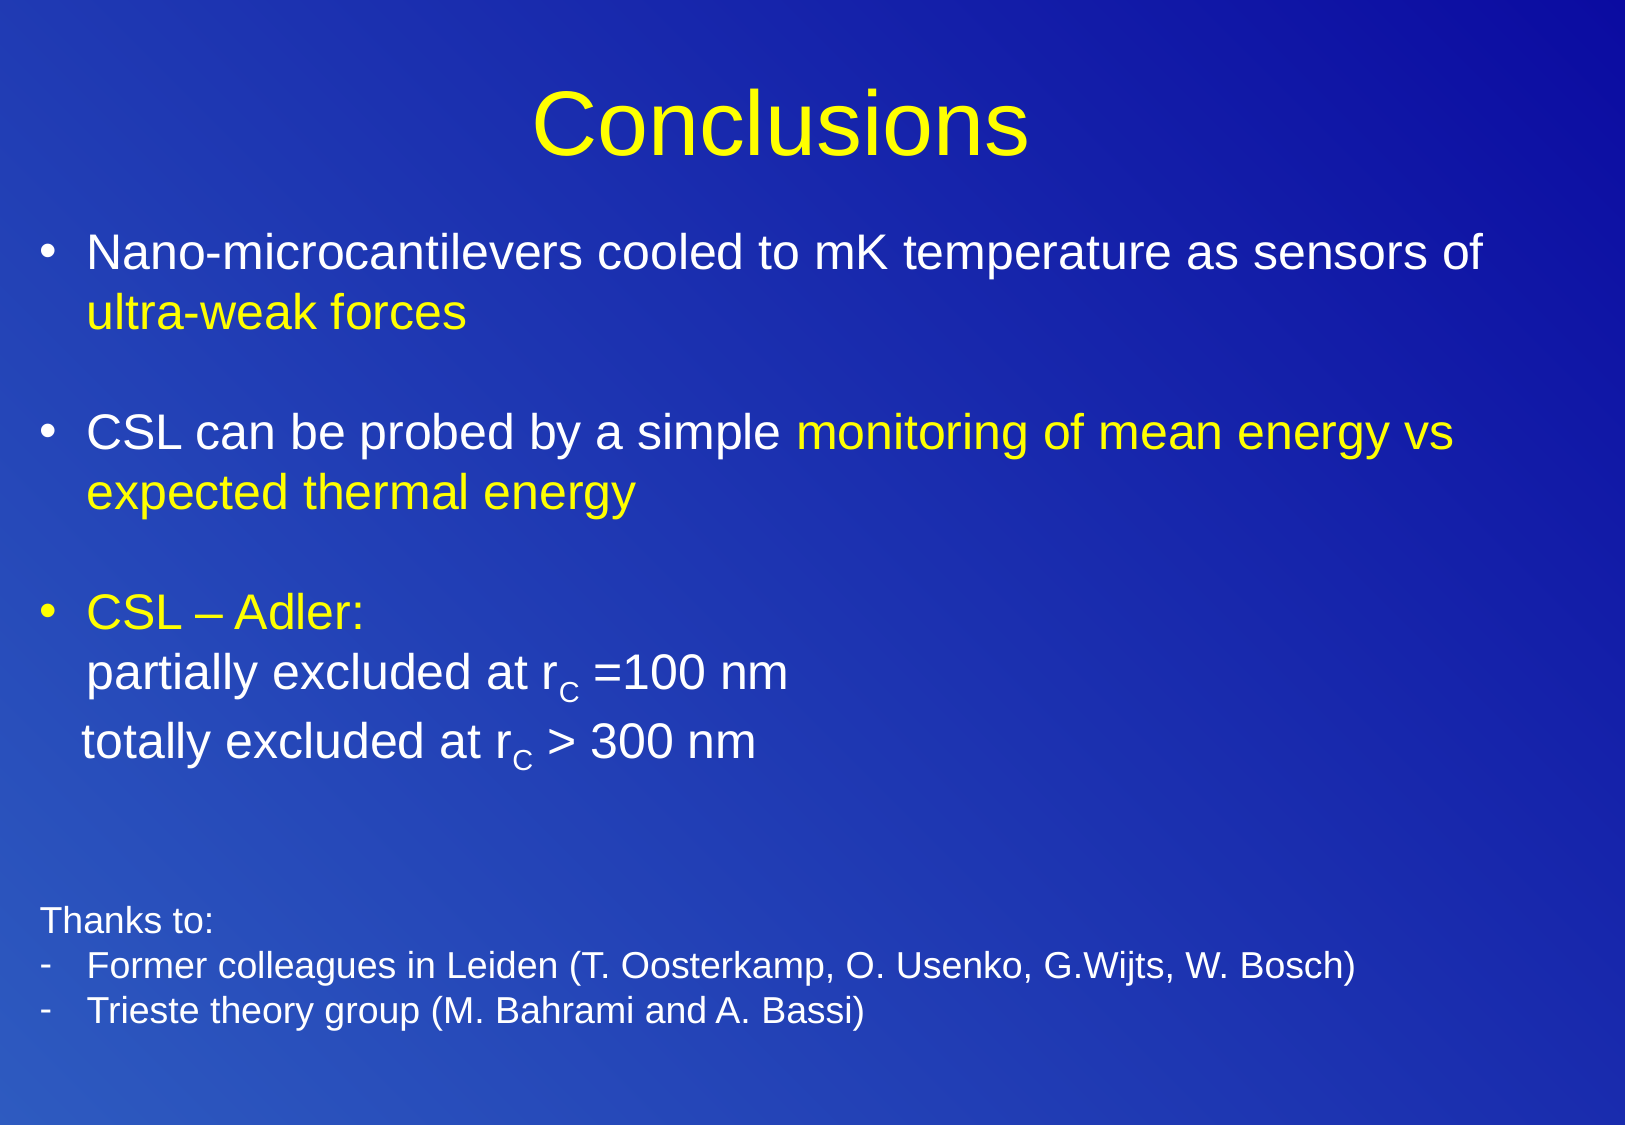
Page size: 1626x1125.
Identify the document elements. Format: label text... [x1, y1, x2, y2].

title Conclusions [50, 24, 1513, 212]
text_box Nano-microcantilevers cooled to mK temperature as sensors of ultra-weak forces CSL can be probed by a simple monitoring of mean energy vs expected thermal energy CSL – Adler: partially excluded at rC =100 nm totally excluded at rC > 300 nm Thanks to: Former colleagues in Leiden (T. Oosterkamp, O. Usenko, G.Wijts, W. Bosch) Trieste theory group (M. Bahrami and A. Bassi) [24, 212, 1600, 1125]
